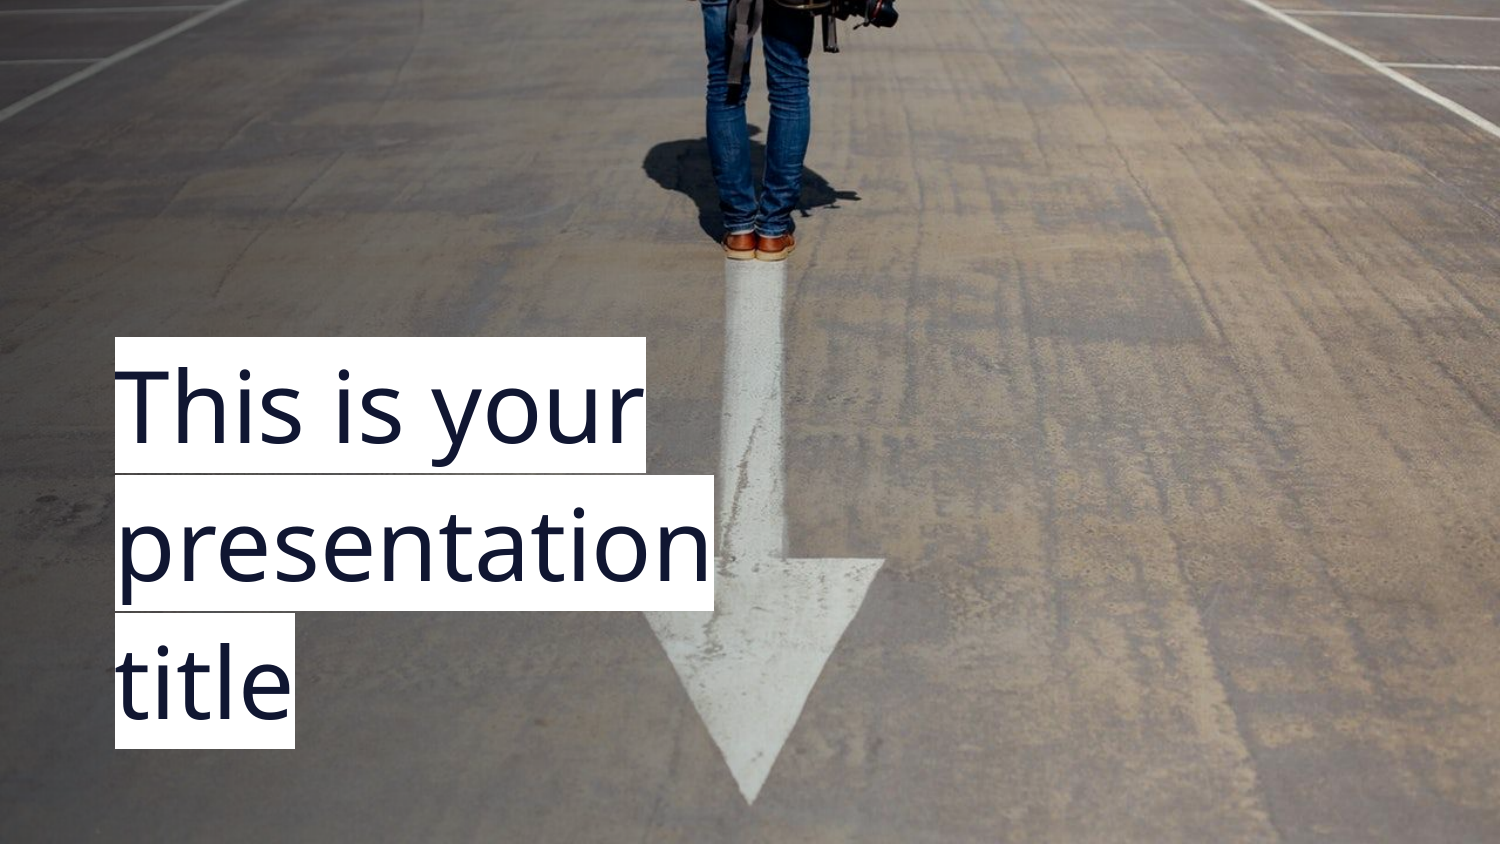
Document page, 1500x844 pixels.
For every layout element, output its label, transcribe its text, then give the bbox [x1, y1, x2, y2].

title This is your presentation title [99, 564, 750, 755]
picture [0, 0, 1500, 844]
